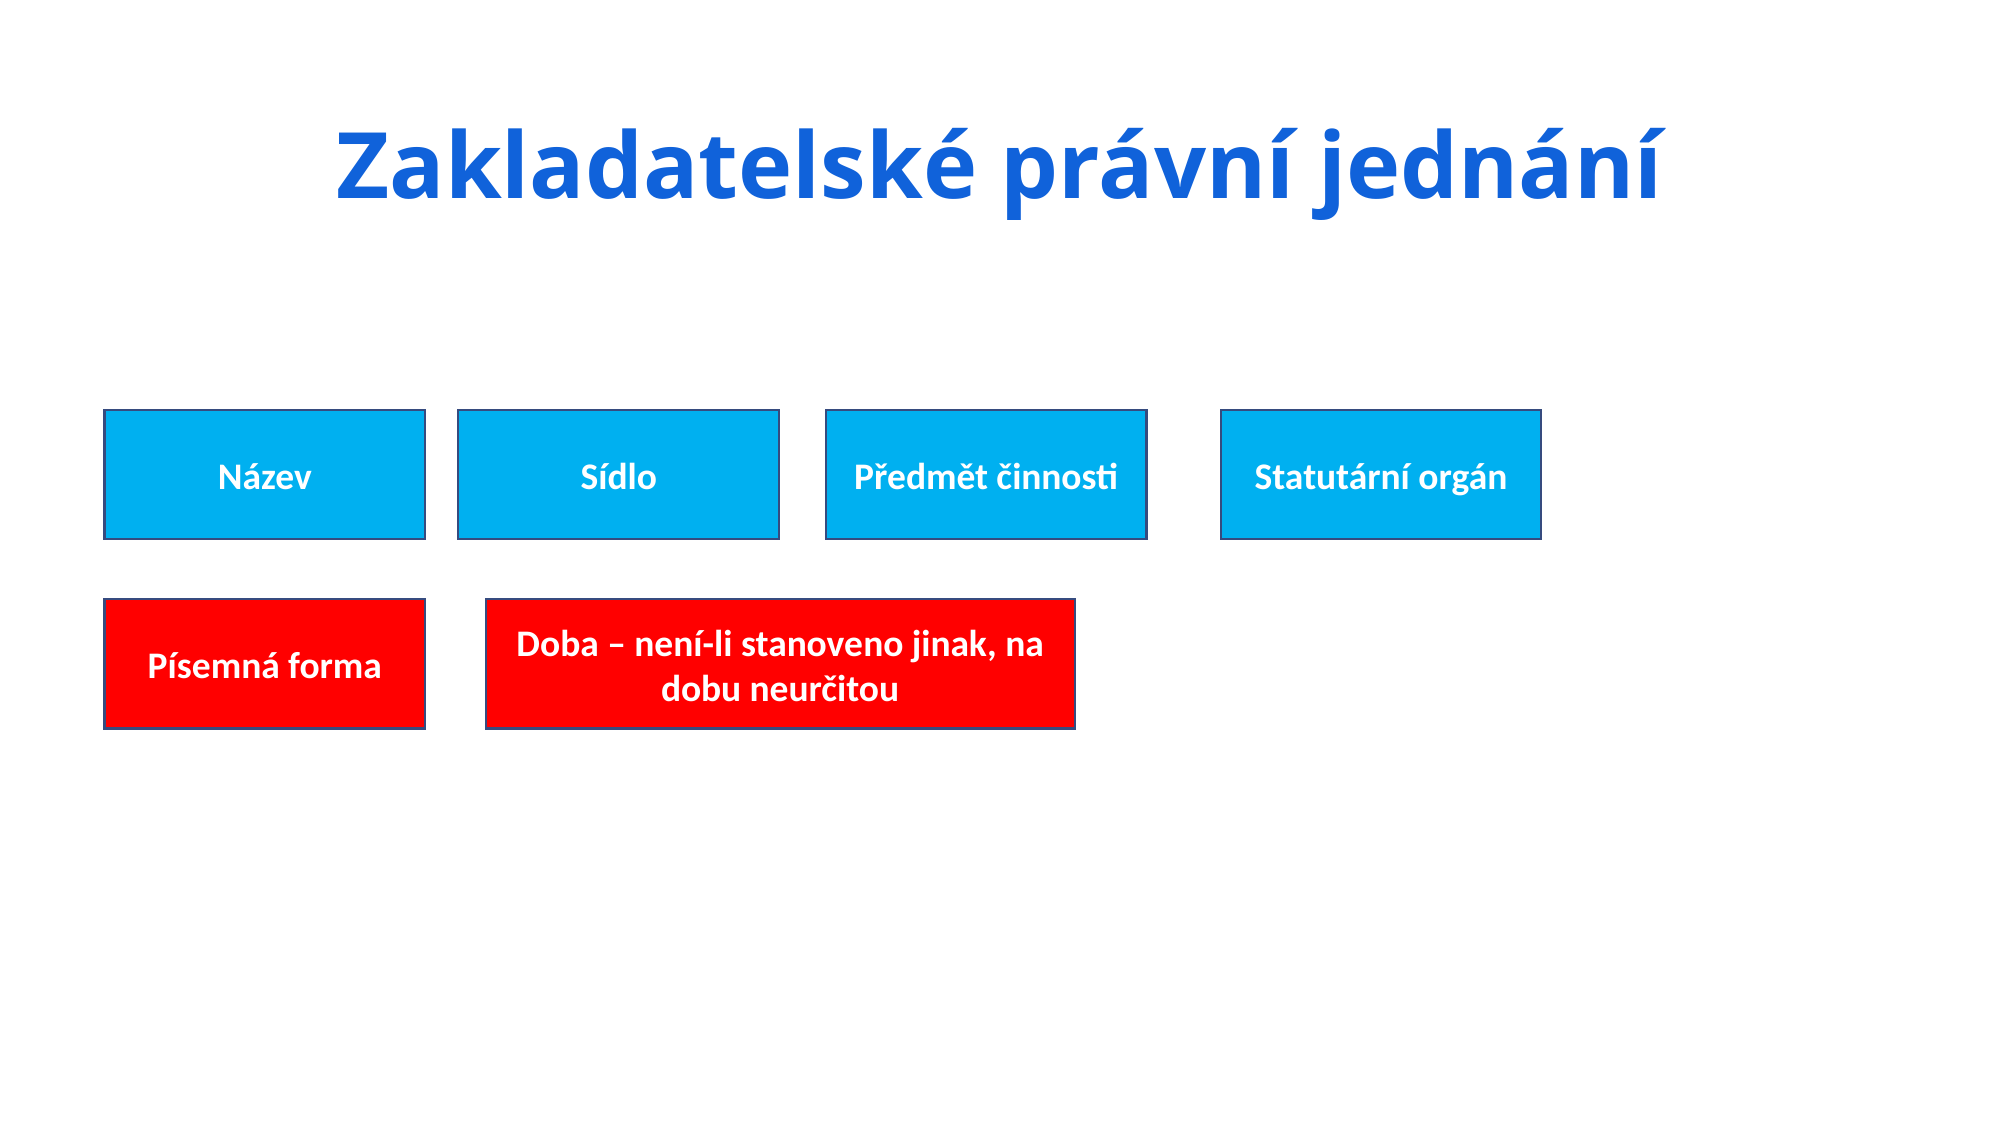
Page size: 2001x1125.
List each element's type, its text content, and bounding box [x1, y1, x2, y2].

text_box Název [103, 409, 426, 540]
text_box Statutární orgán [1220, 409, 1542, 540]
text_box Doba – není-li stanoveno jinak, na dobu neurčitou [485, 598, 1076, 730]
text_box Sídlo [457, 409, 780, 540]
text_box Písemná forma [103, 598, 426, 730]
text_box Předmět činnosti [825, 409, 1148, 540]
title Zakladatelské právní jednání [137, 59, 1863, 278]
